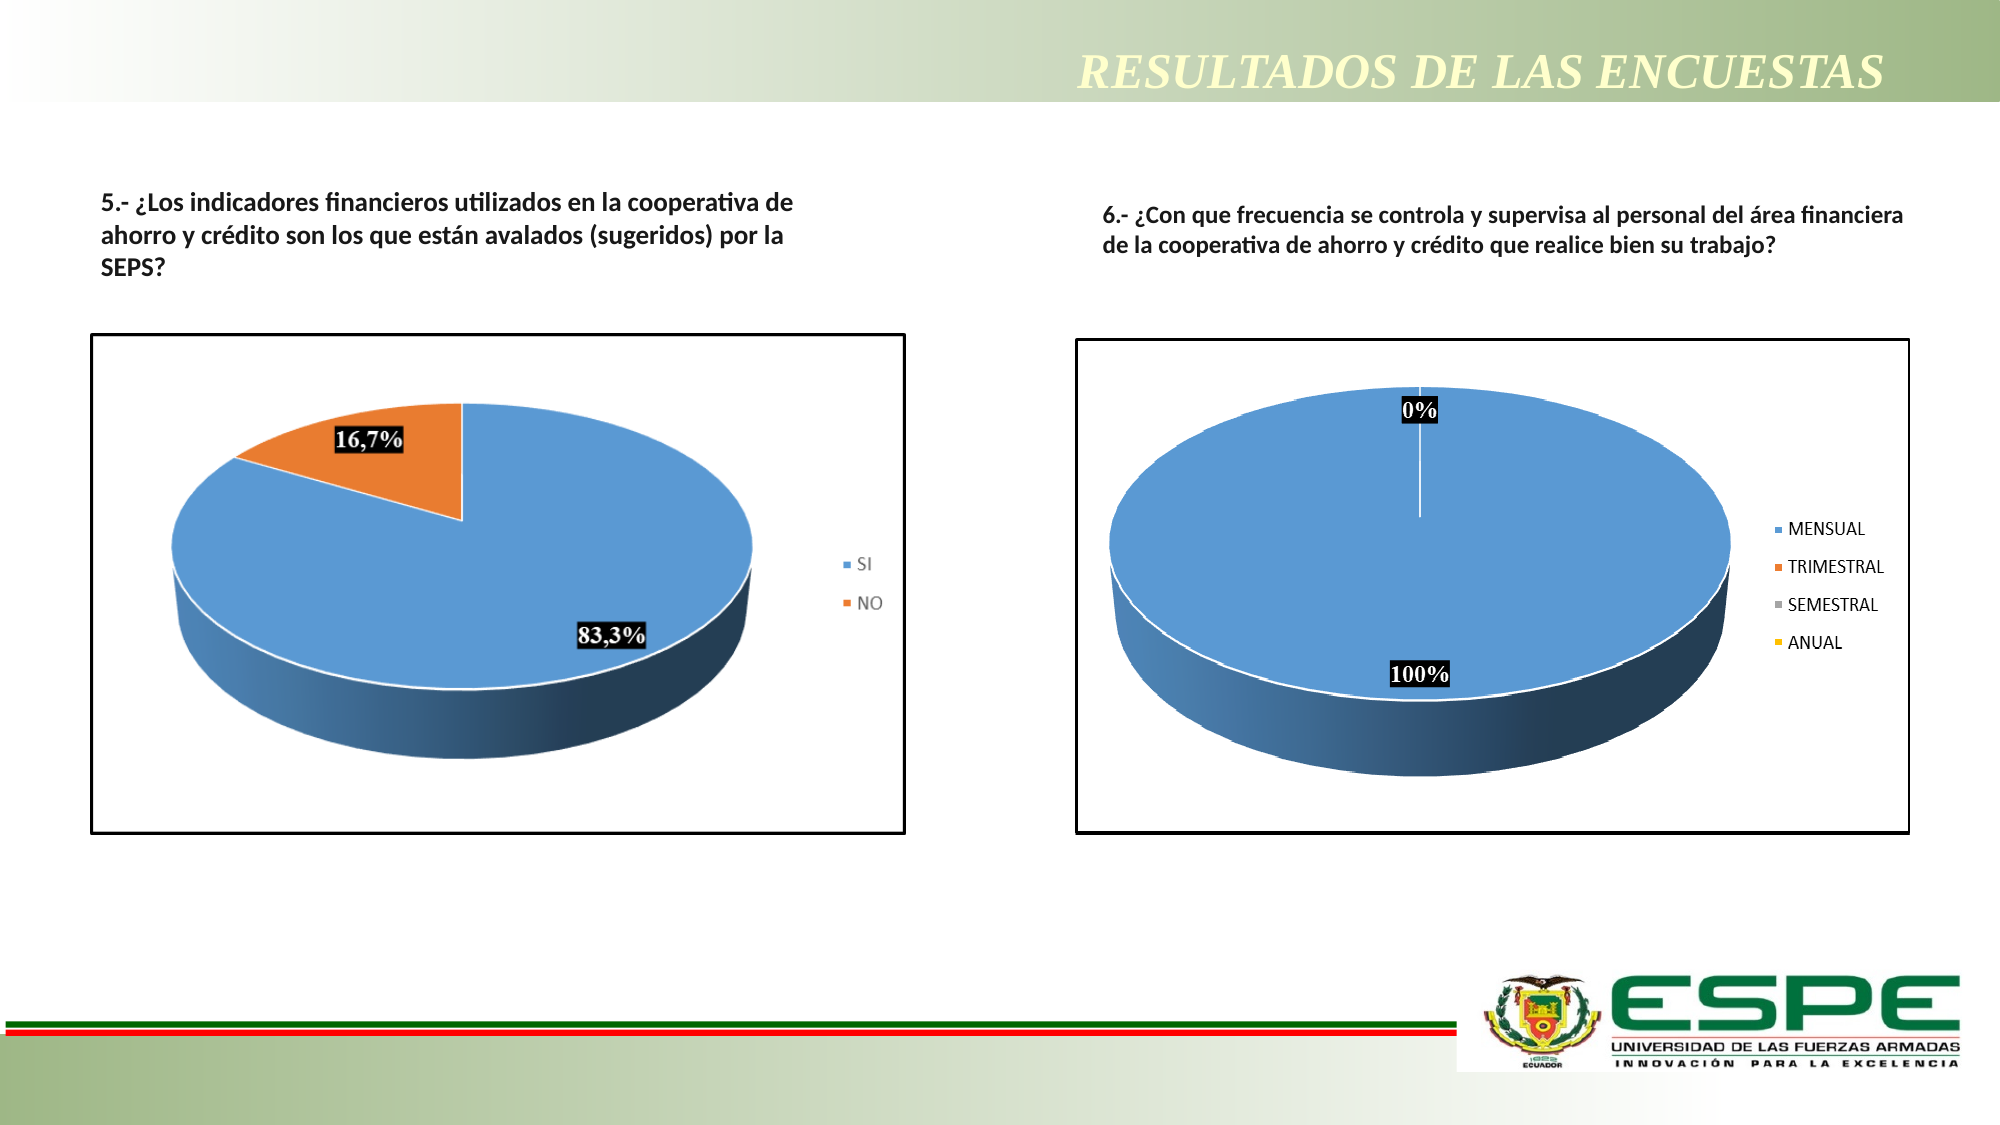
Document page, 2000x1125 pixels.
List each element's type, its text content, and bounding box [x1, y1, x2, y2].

picture [89, 333, 906, 835]
picture [1046, 337, 1910, 835]
text_box 6.- ¿Con que frecuencia se controla y supervisa al personal del área financiera de la cooperativa de ahorro y crédito que realice bien su trabajo? [1087, 191, 1933, 266]
title RESULTADOS DE LAS ENCUESTAS [99, 30, 1900, 219]
picture [1456, 968, 1993, 1072]
text_box 5.- ¿Los indicadores financieros utilizados en la cooperativa de ahorro y crédito son los que están avalados (sugeridos) por la SEPS? [85, 177, 870, 290]
